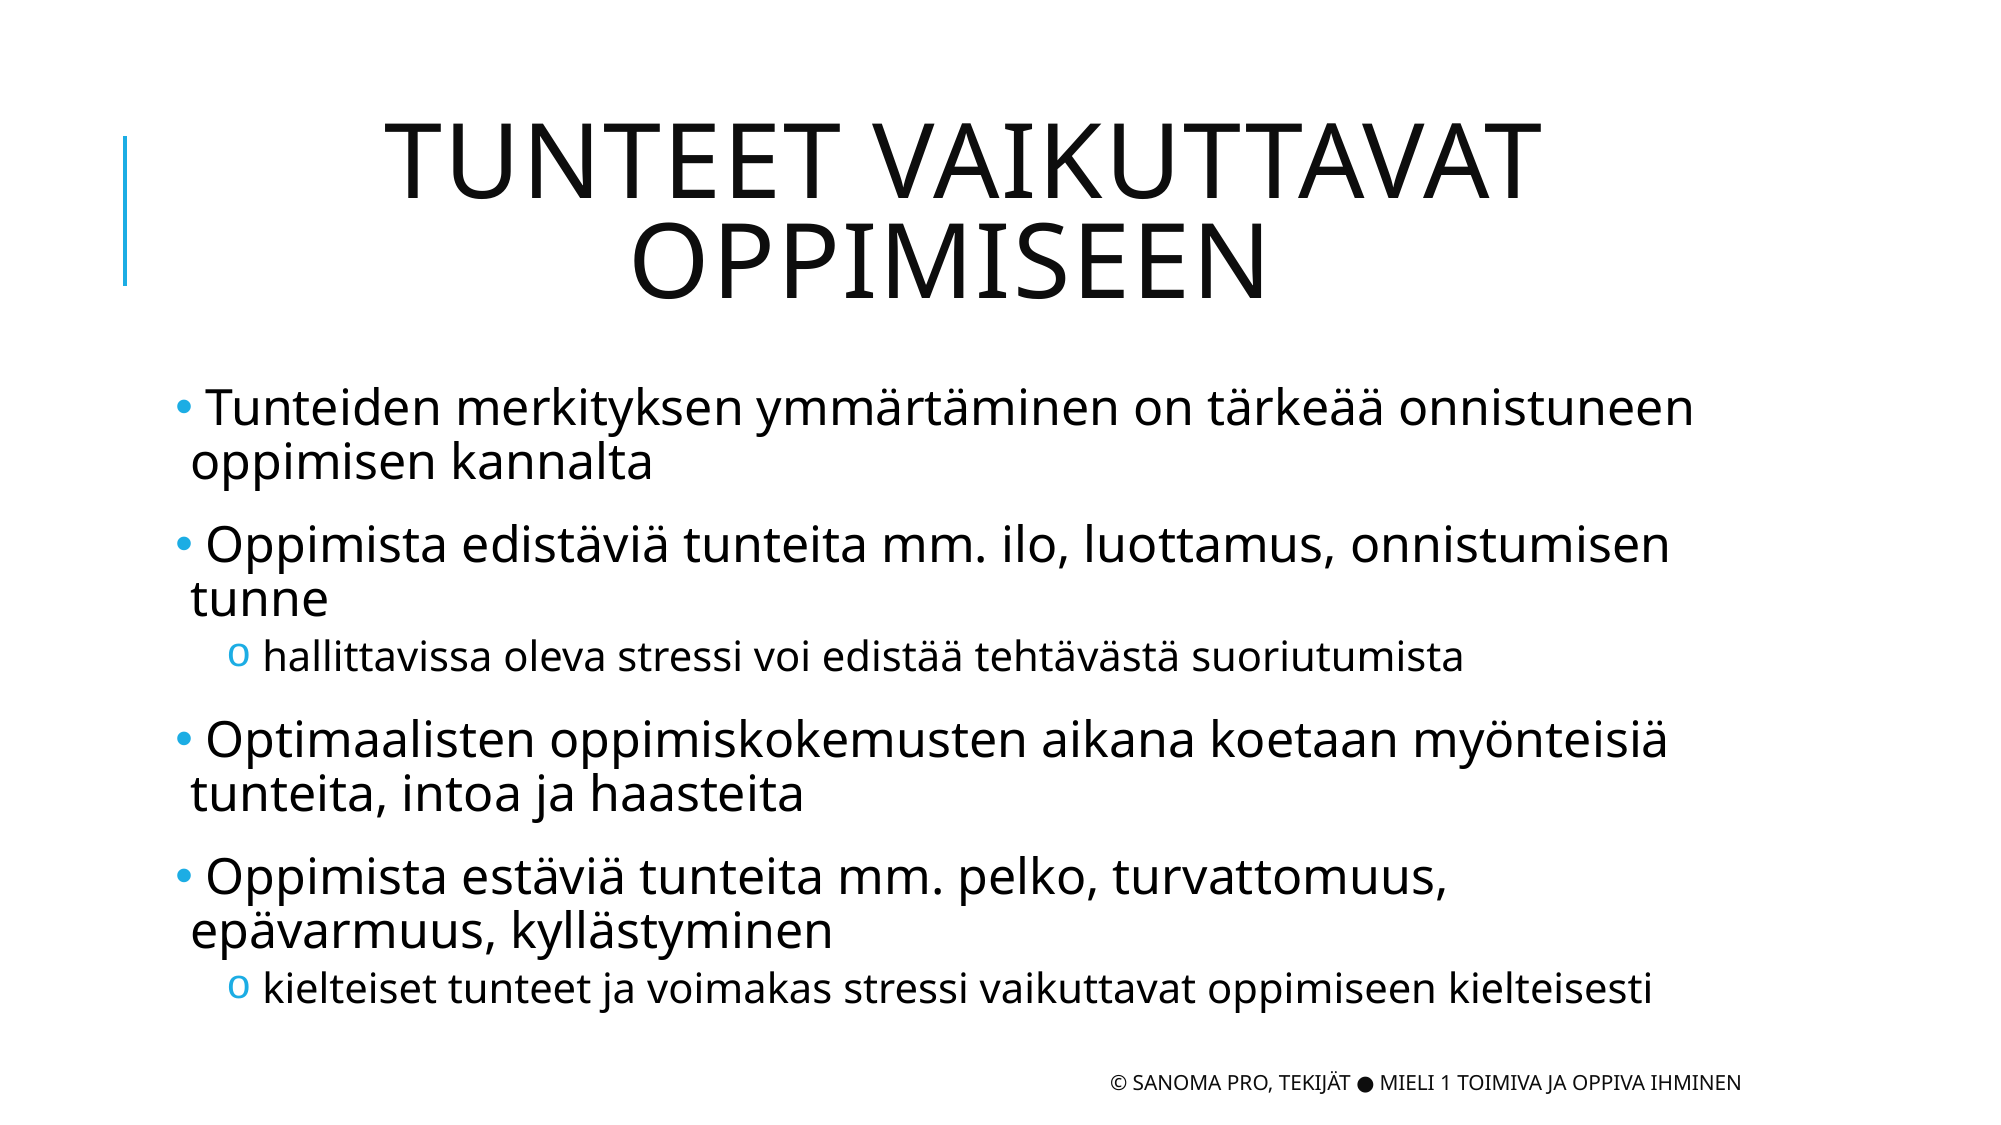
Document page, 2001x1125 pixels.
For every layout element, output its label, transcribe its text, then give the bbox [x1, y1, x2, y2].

title Tunteet vaikuttavat oppimiseen [168, 96, 1763, 342]
footer © Sanoma Pro, Tekijät ● Mieli 1 Toimiva ja oppiva ihminen [794, 1061, 1763, 1107]
list Tunteiden merkityksen ymmärtäminen on tärkeää onnistuneen oppimisen kannalta Oppimista edistäviä tunteita mm. ilo, luottamus, onnistumisen tunne hallittavissa oleva stressi voi edistää tehtävästä suoriutumista Optimaalisten oppimiskokemusten aikana koetaan myönteisiä tunteita, intoa ja haasteita Oppimista estäviä tunteita mm. pelko, turvattomuus, epävarmuus, kyllästyminen kielteiset tunteet ja voimakas stressi vaikuttavat oppimiseen kielteisesti [168, 375, 1763, 1035]
